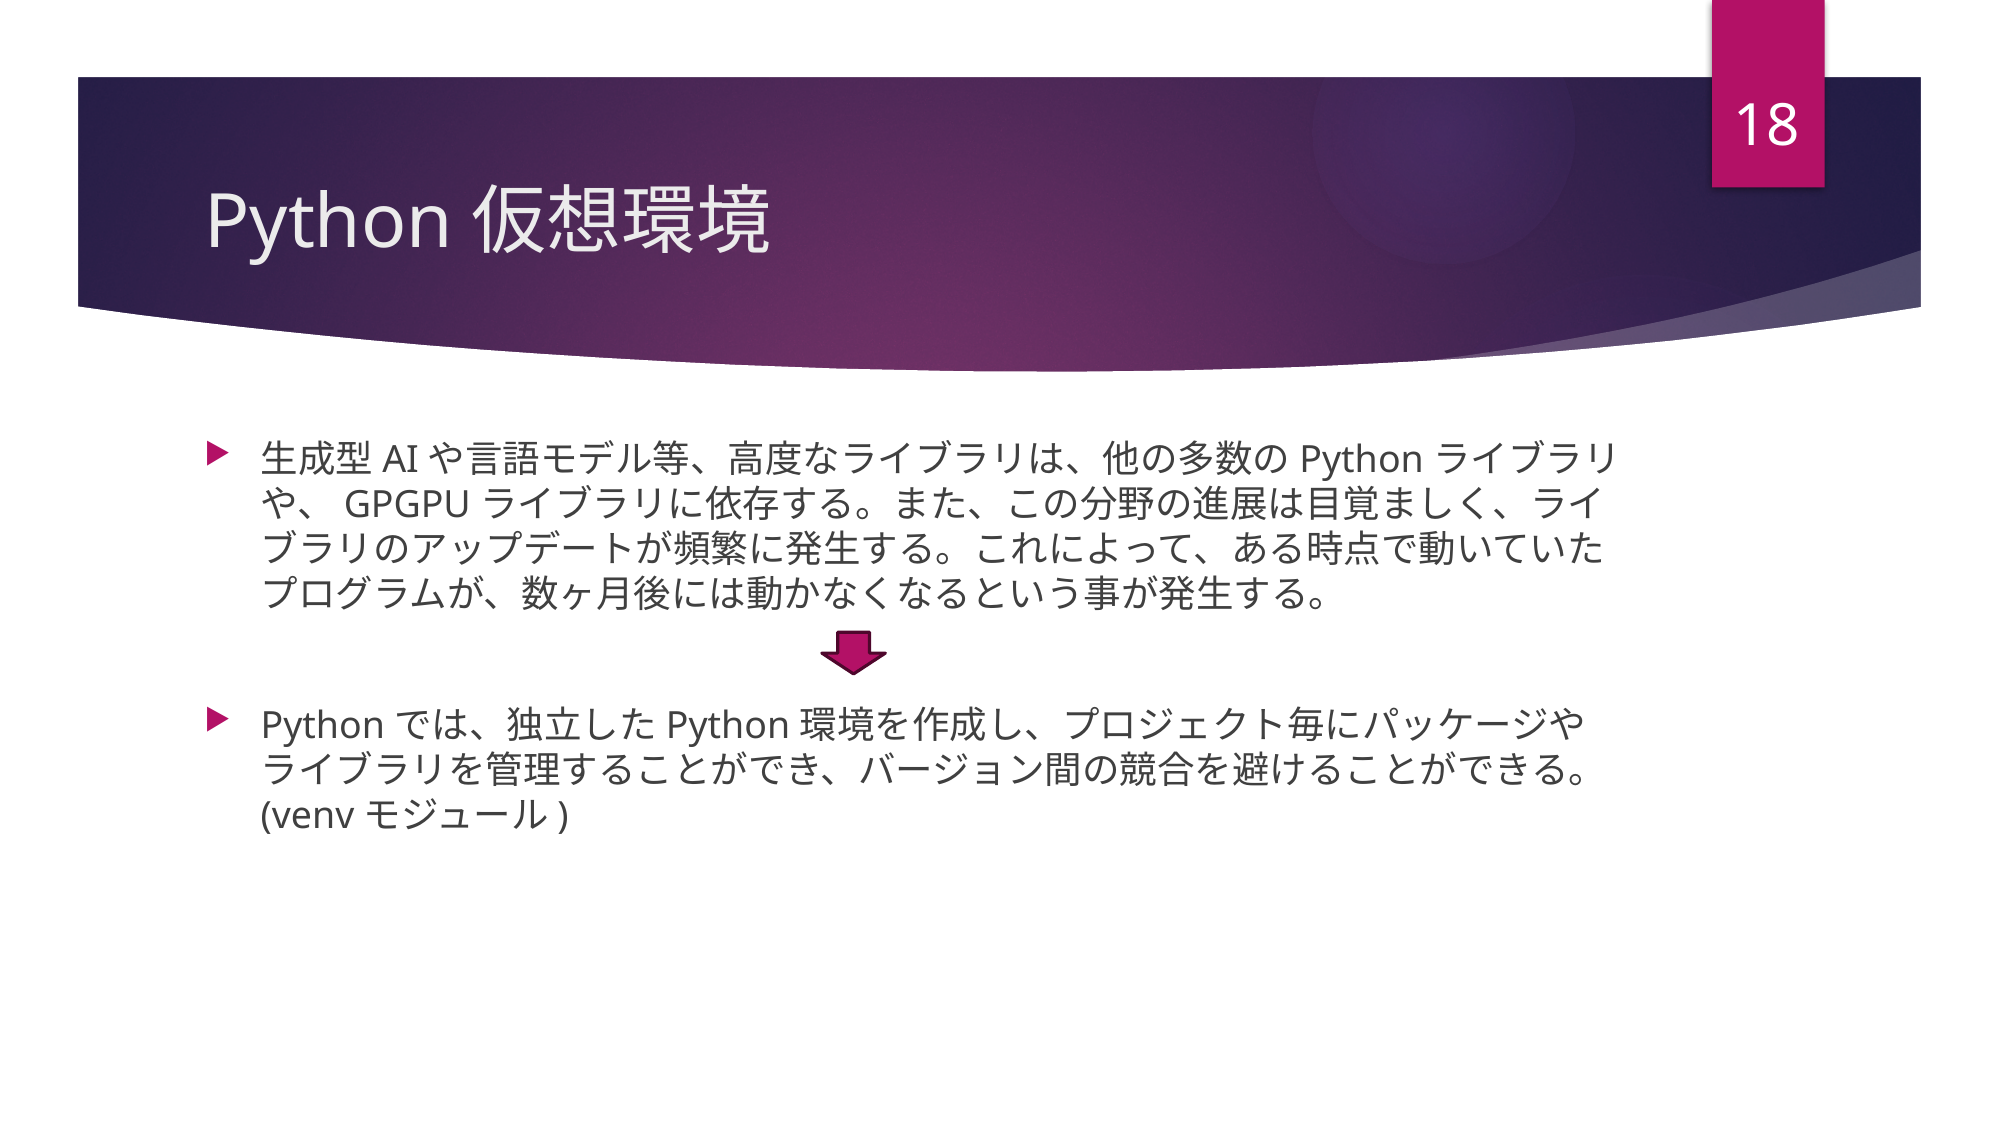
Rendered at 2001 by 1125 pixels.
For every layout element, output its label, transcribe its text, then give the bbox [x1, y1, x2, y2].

list 生成型AIや言語モデル等、高度なライブラリは、他の多数のPythonライブラリや、GPGPUライブラリに依存する。また、この分野の進展は目覚ましく、ライブラリのアップデートが頻繁に発生する。これによって、ある時点で動いていたプログラムが、数ヶ月後には動かなくなるという事が発生する。 Pythonでは、独立したPython環境を作成し、プロジェクト毎にパッケージやライブラリを管理することができ、バージョン間の競合を避けることができる。(venvモジュール) [189, 427, 1638, 988]
title Python仮想環境 [189, 159, 1627, 276]
slide_number 18 [1698, 48, 1836, 175]
text_box [820, 630, 887, 676]
